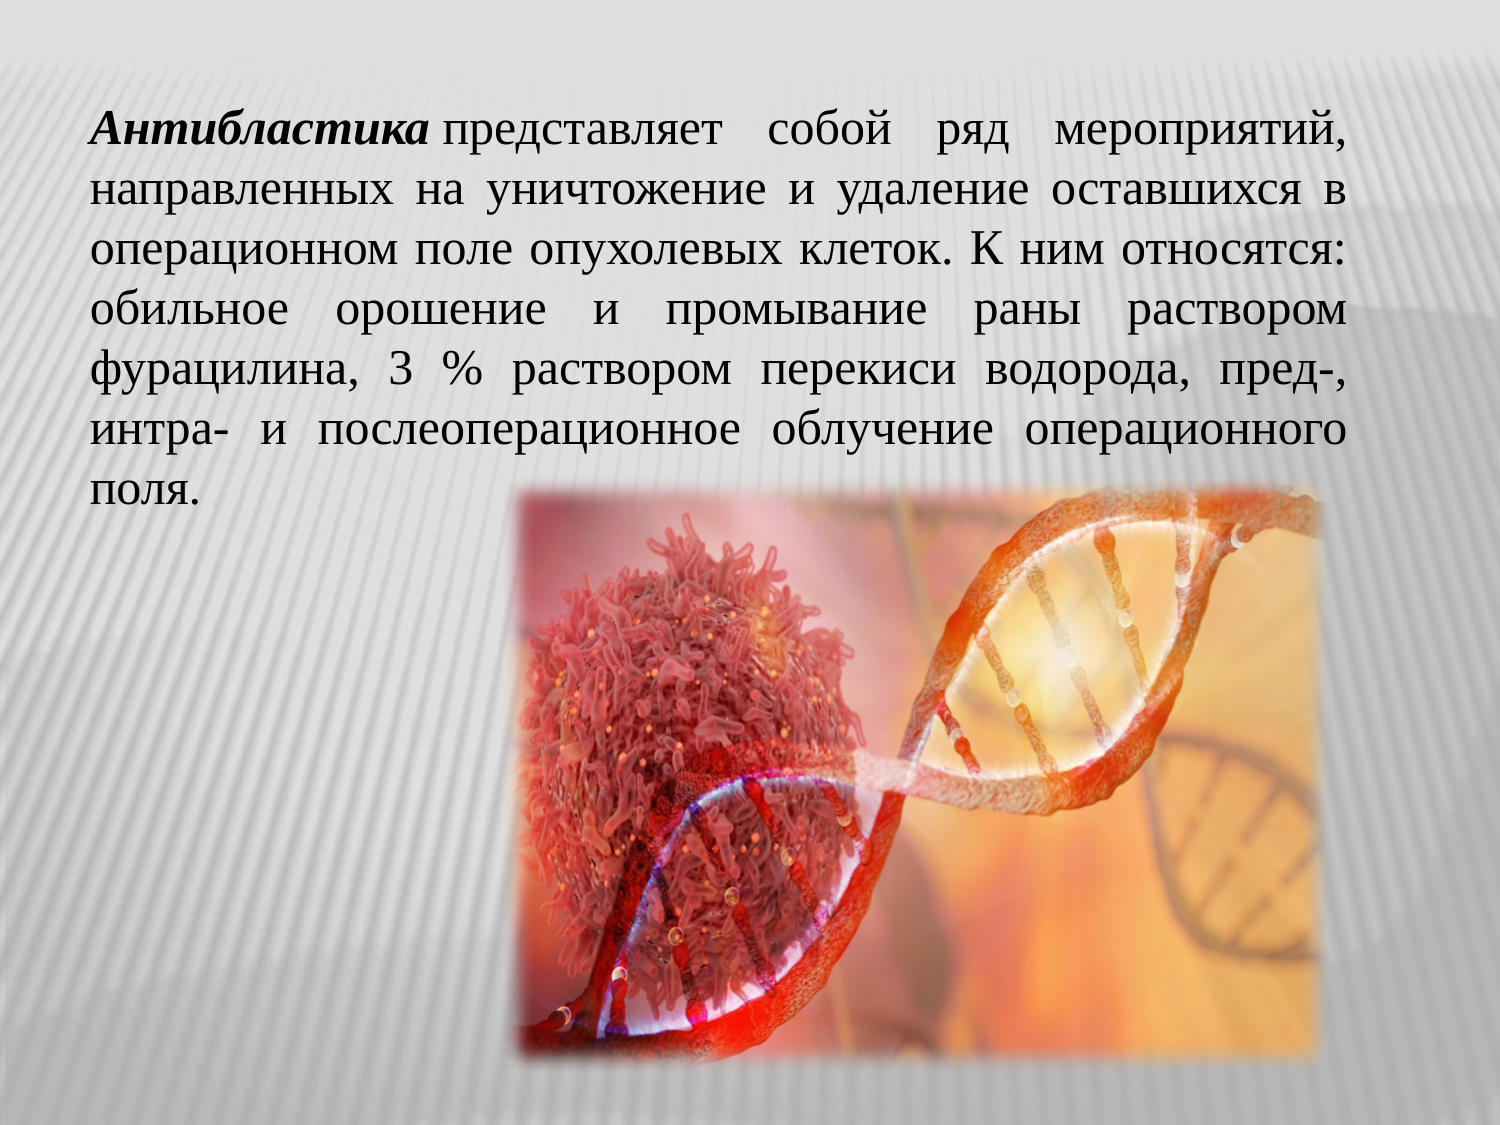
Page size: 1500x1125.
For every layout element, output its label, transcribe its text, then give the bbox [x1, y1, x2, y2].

picture [499, 474, 1334, 1076]
text_box Антибластика представляет собой ряд мероприятий, направленных на уничтожение и удаление оставшихся в операционном поле опухолевых клеток. К ним относятся: обильное орошение и промывание раны раствором фурацилина, 3 % раствором перекиси водорода, пред-, интра- и послеоперационное облучение операционного поля. [74, 87, 1363, 523]
